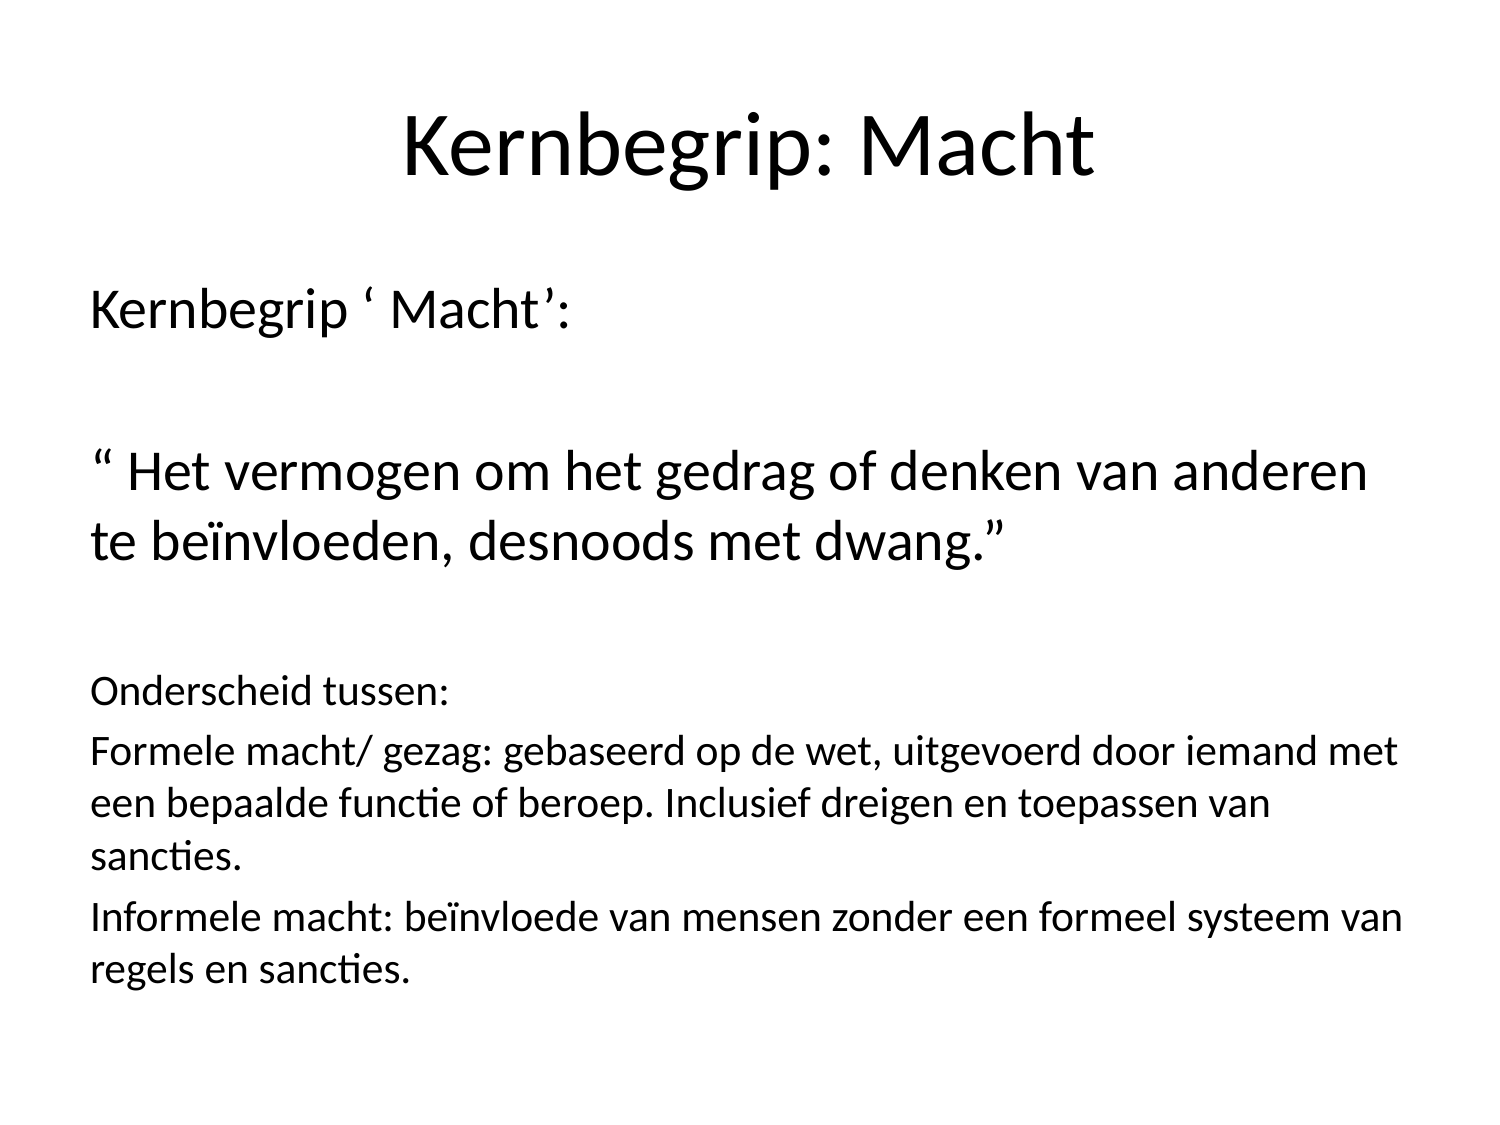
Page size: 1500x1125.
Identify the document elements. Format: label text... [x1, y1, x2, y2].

list Kernbegrip ‘ Macht’: “ Het vermogen om het gedrag of denken van anderen te beïnvloeden, desnoods met dwang.” Onderscheid tussen: Formele macht/ gezag: gebaseerd op de wet, uitgevoerd door iemand met een bepaalde functie of beroep. Inclusief dreigen en toepassen van sancties. Informele macht: beïnvloede van mensen zonder een formeel systeem van regels en sancties. [75, 262, 1425, 1005]
title Kernbegrip: Macht [75, 45, 1425, 233]
